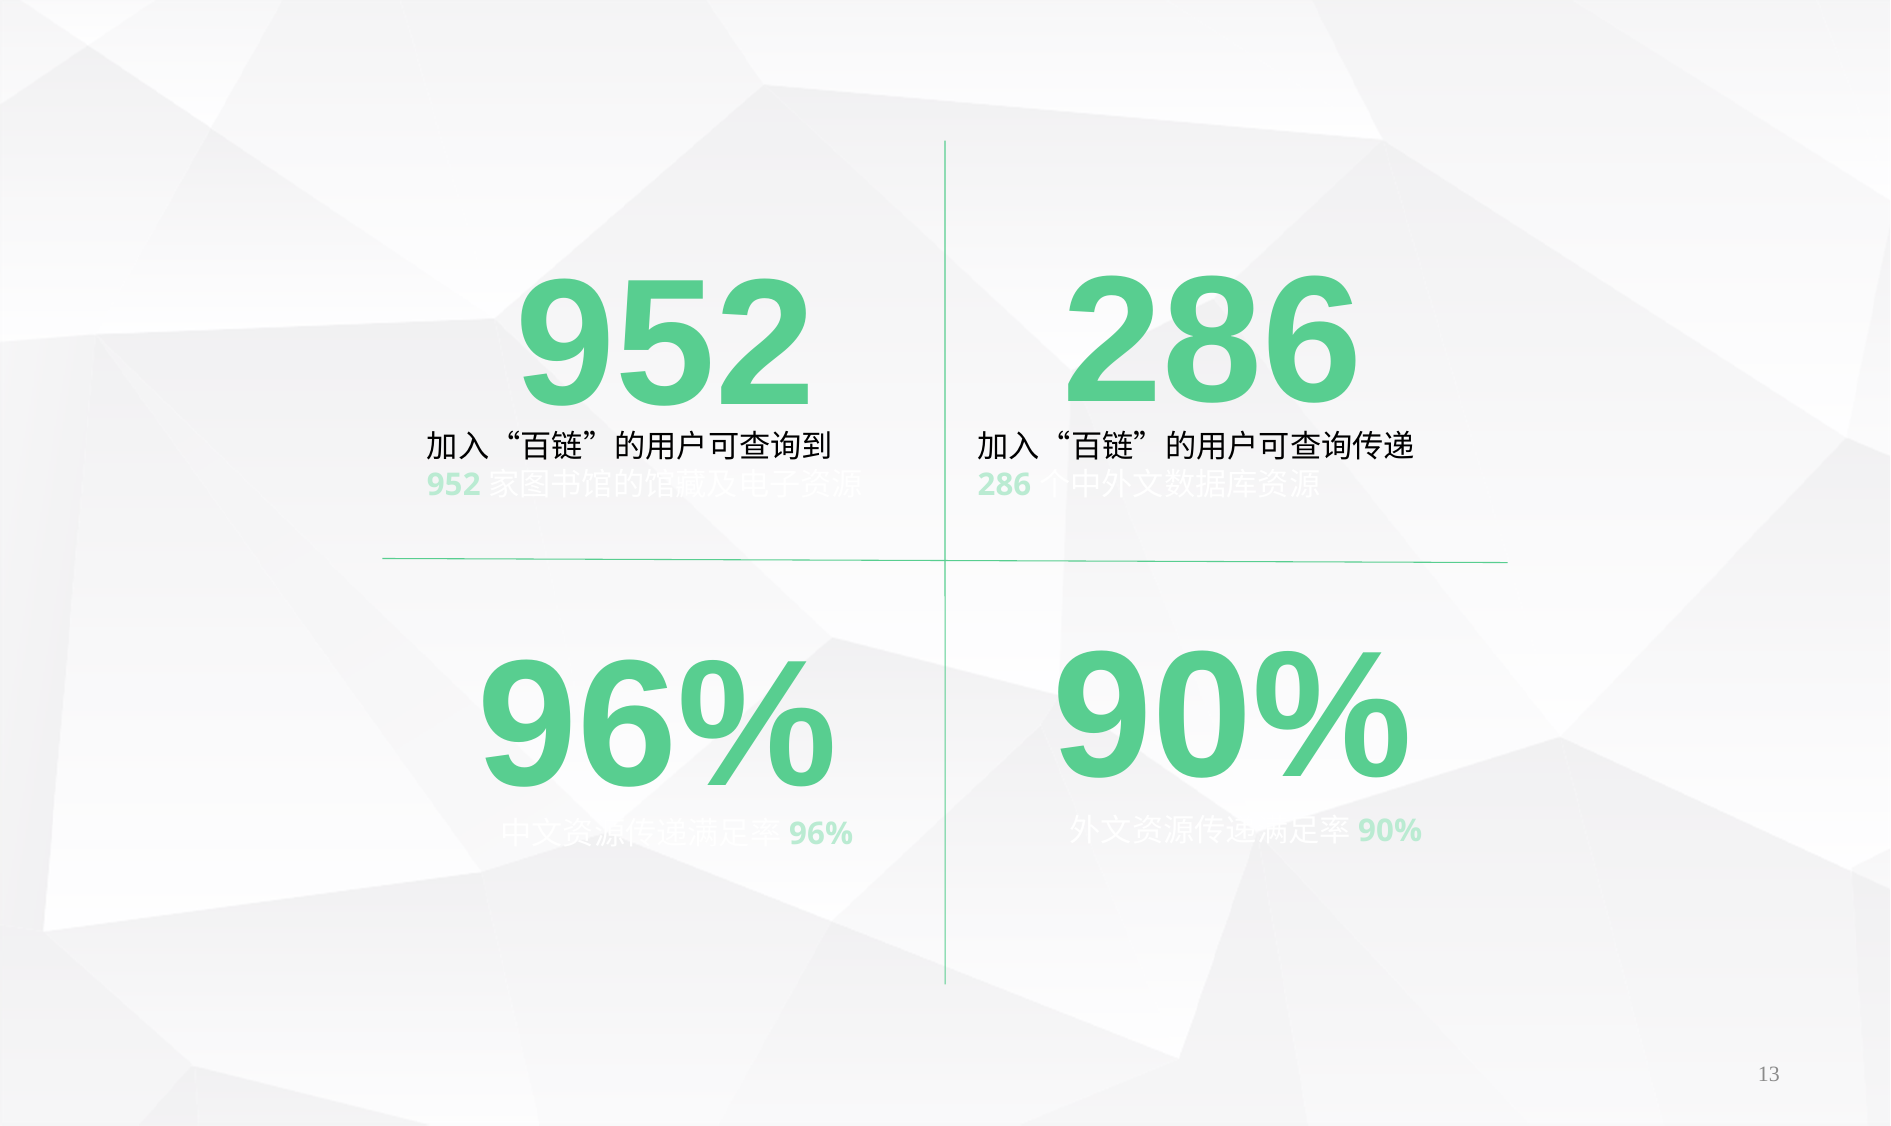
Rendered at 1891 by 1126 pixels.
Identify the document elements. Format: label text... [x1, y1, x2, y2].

text_box 96% [431, 598, 883, 829]
text_box 中文资源传递满足率96% [485, 805, 869, 859]
text_box 286 [986, 214, 1439, 445]
text_box 加入“百链”的用户可查询到 952家图书馆的馆藏及电子资源 [412, 418, 878, 509]
picture [0, 0, 1891, 1126]
text_box 952 [440, 217, 892, 448]
text_box 90% [1006, 589, 1459, 820]
slide_number 13 [1354, 1042, 1796, 1103]
text_box 外文资源传递满足率90% [1054, 803, 1438, 856]
text_box 加入“百链”的用户可查询传递 286个中外文数据库资源 [962, 419, 1431, 509]
